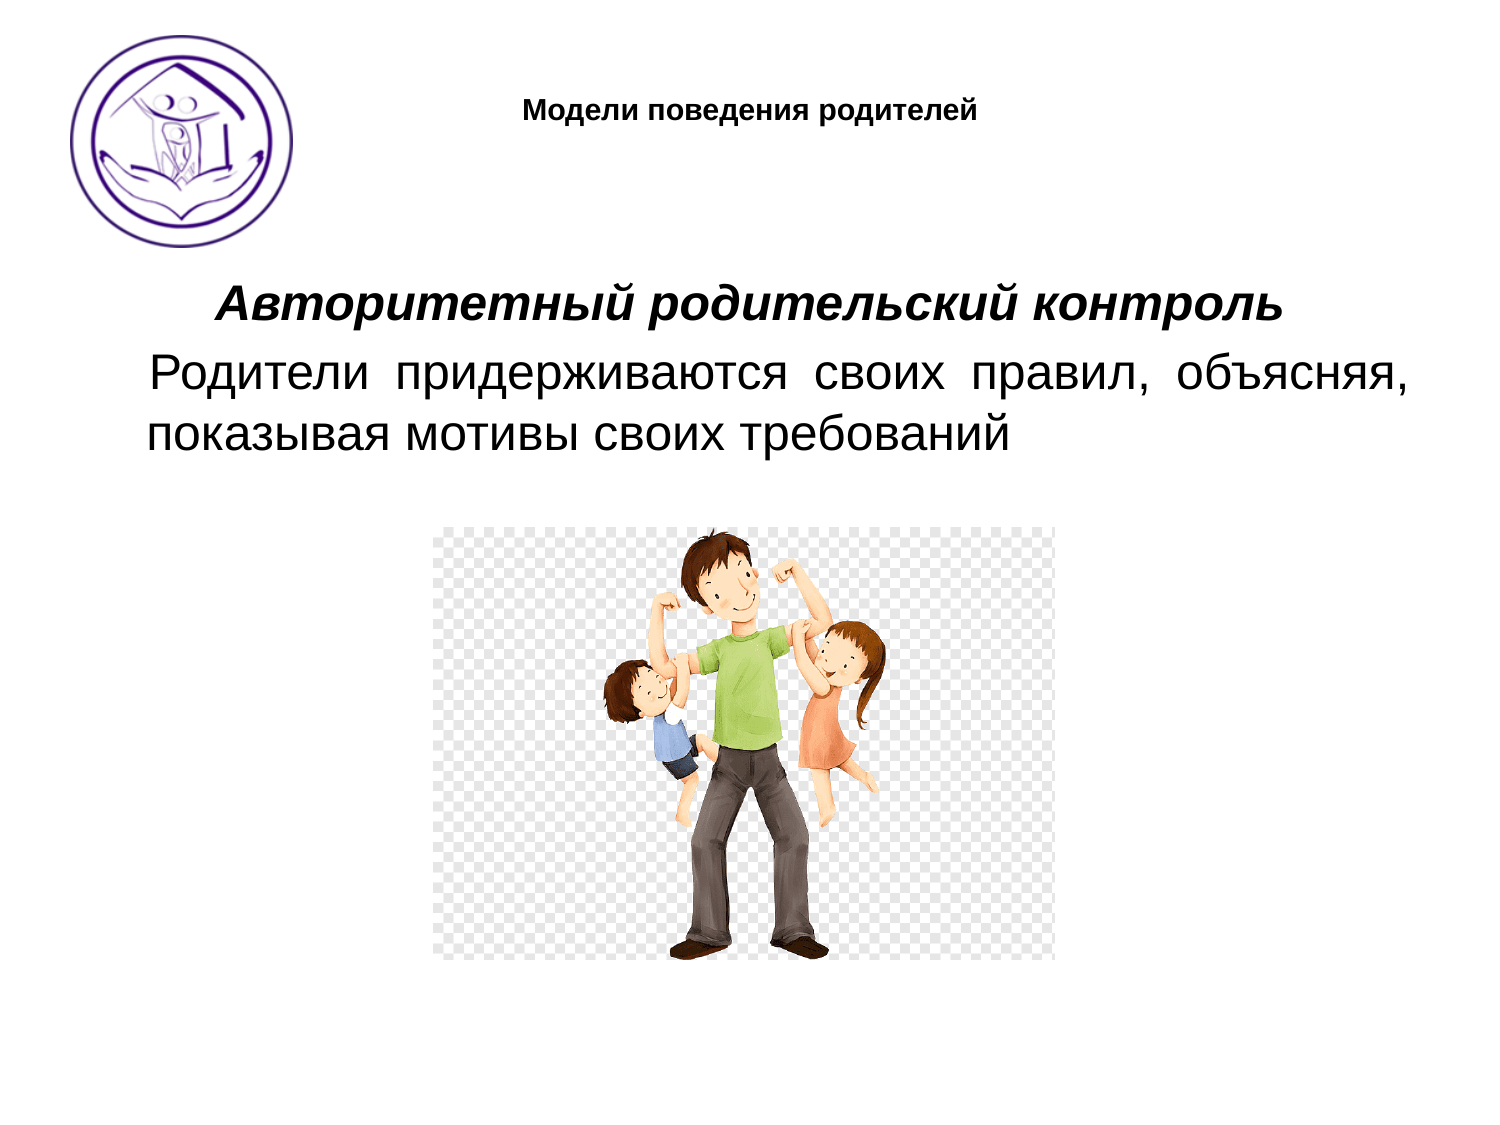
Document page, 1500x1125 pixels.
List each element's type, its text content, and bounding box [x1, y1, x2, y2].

title Модели поведения родителей [296, 45, 1425, 233]
picture [70, 34, 293, 248]
picture [433, 527, 1055, 960]
list Авторитетный родительский контроль Родители придерживаются своих правил, объясняя, показывая мотивы своих требований [75, 262, 1425, 1005]
